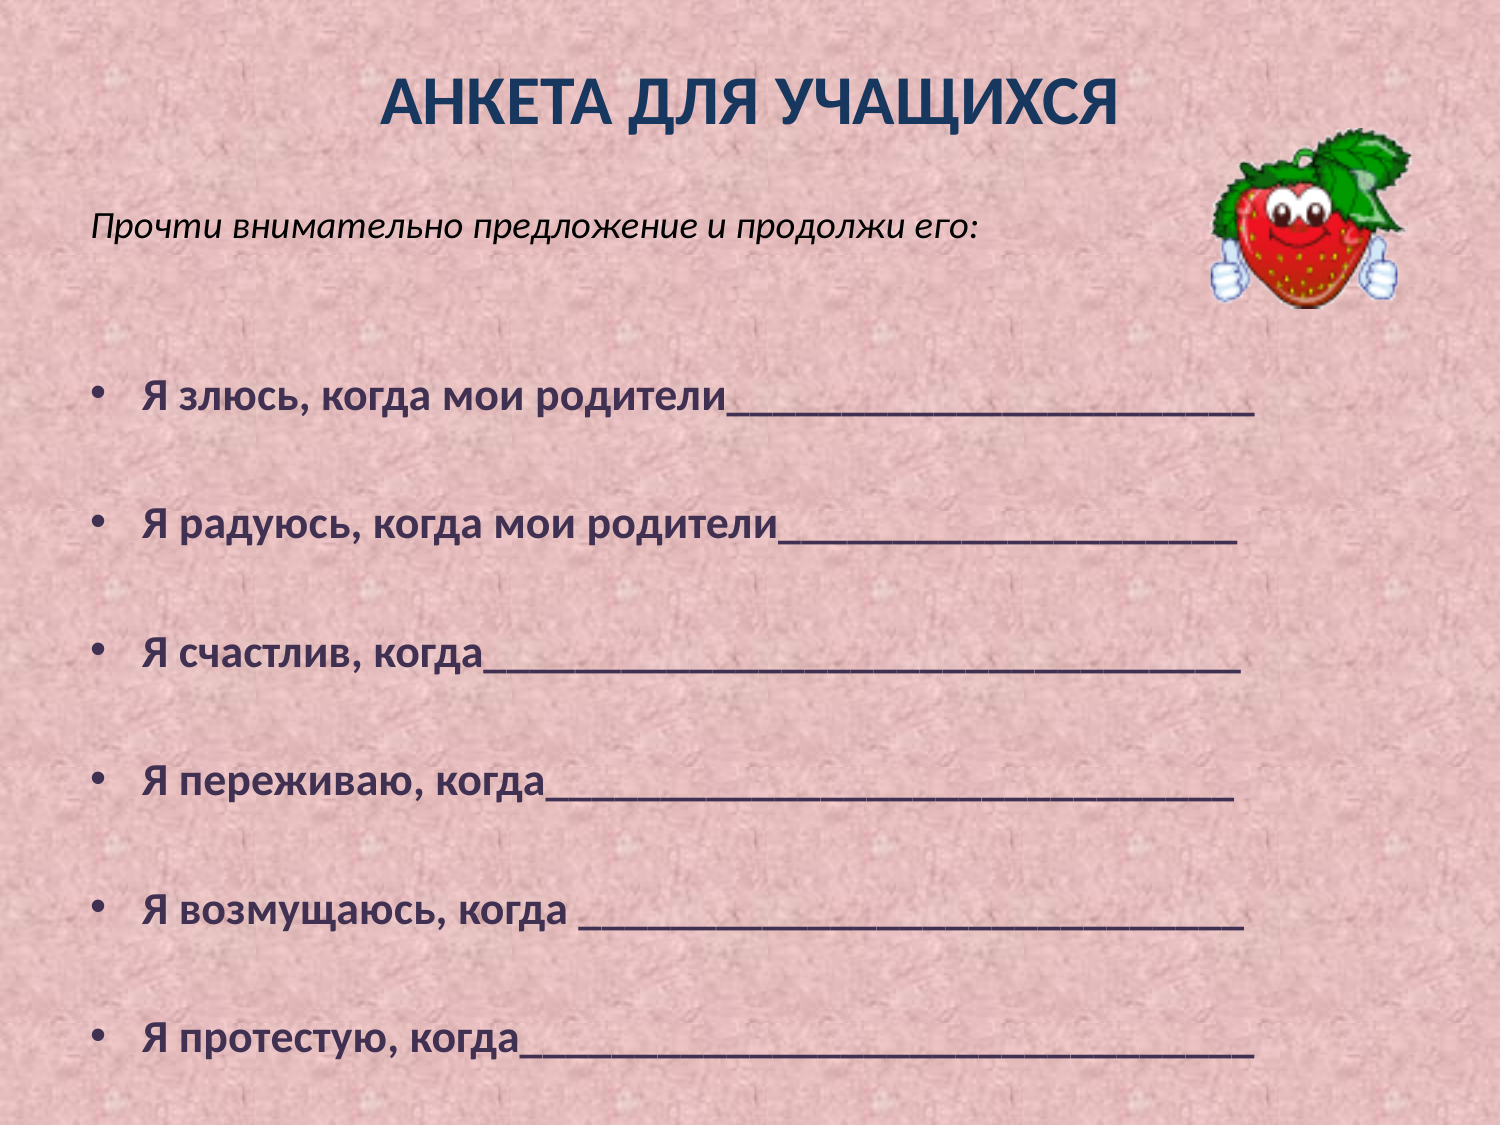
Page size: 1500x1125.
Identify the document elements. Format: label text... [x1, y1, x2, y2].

list АНКЕТА ДЛЯ УЧАЩИХСЯ Прочти внимательно предложение и продолжи его: Я злюсь, когда мои родители_______________________ Я радуюсь, когда мои родители____________________ Я счастлив, когда_________________________________ Я переживаю, когда______________________________ Я возмущаюсь, когда _____________________________ Я протестую, когда________________________________ [75, 46, 1425, 1079]
picture [0, 0, 1500, 1125]
